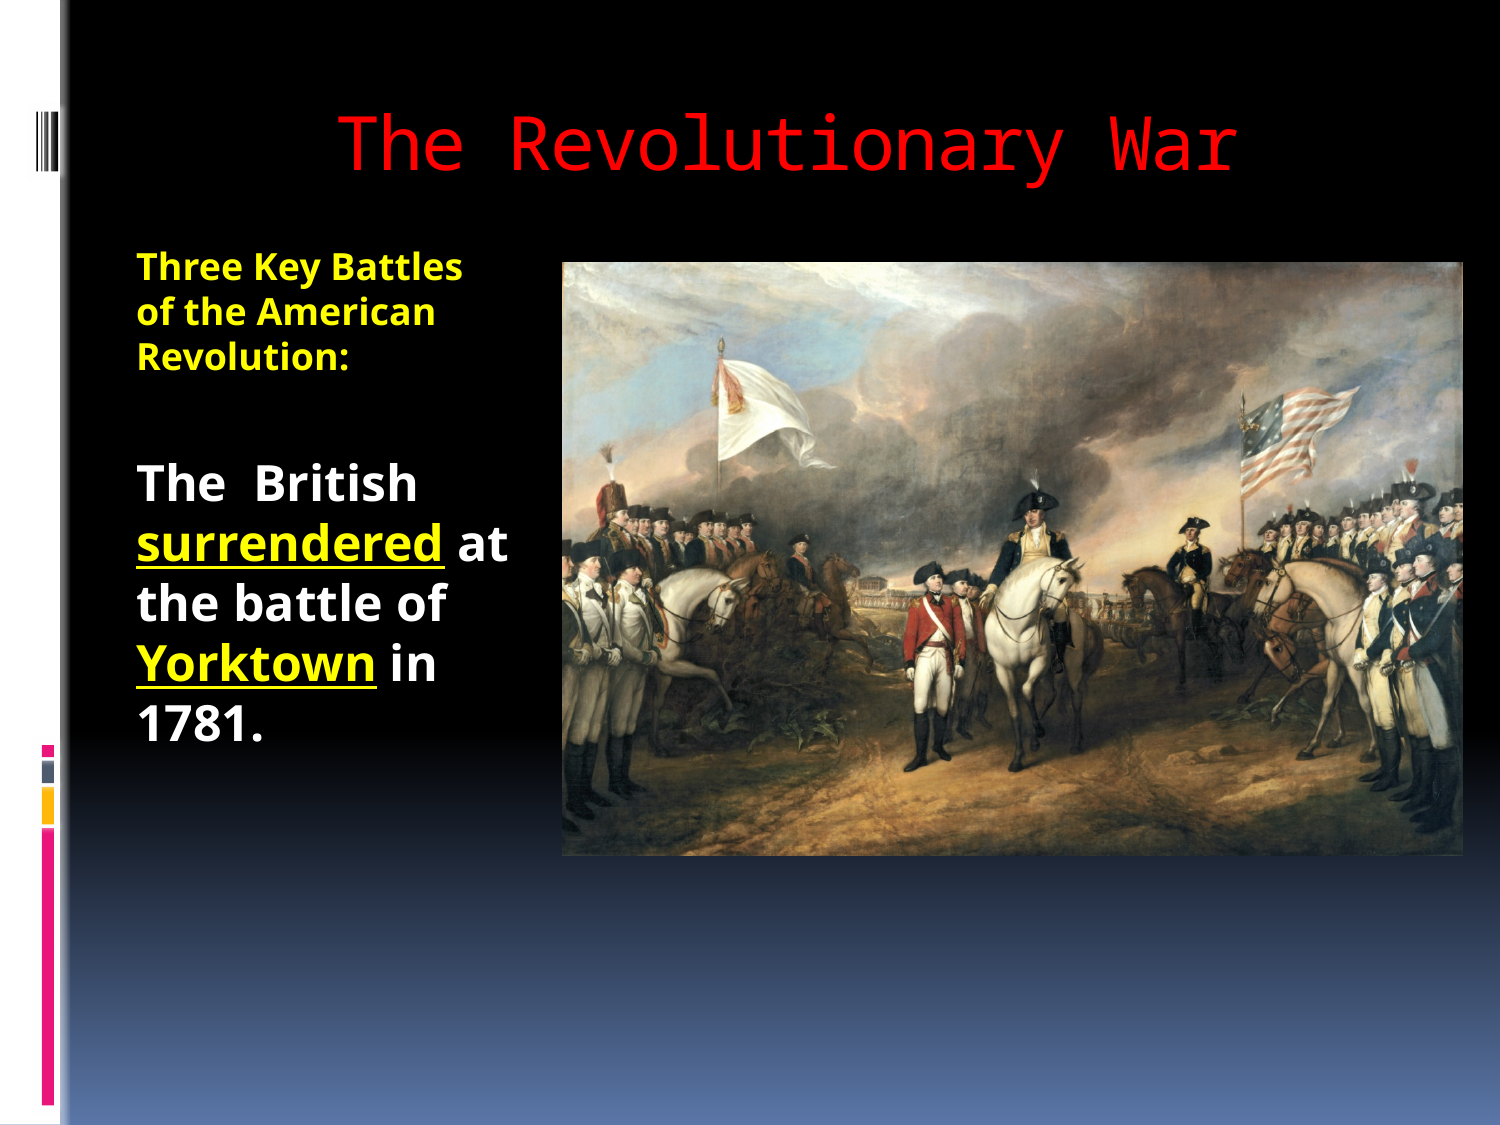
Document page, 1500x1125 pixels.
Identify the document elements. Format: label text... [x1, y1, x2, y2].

title The Revolutionary War [112, 44, 1463, 236]
list Three Key Battles of the American Revolution: The British surrendered at the battle of Yorktown in 1781. [112, 235, 525, 986]
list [561, 261, 1463, 857]
